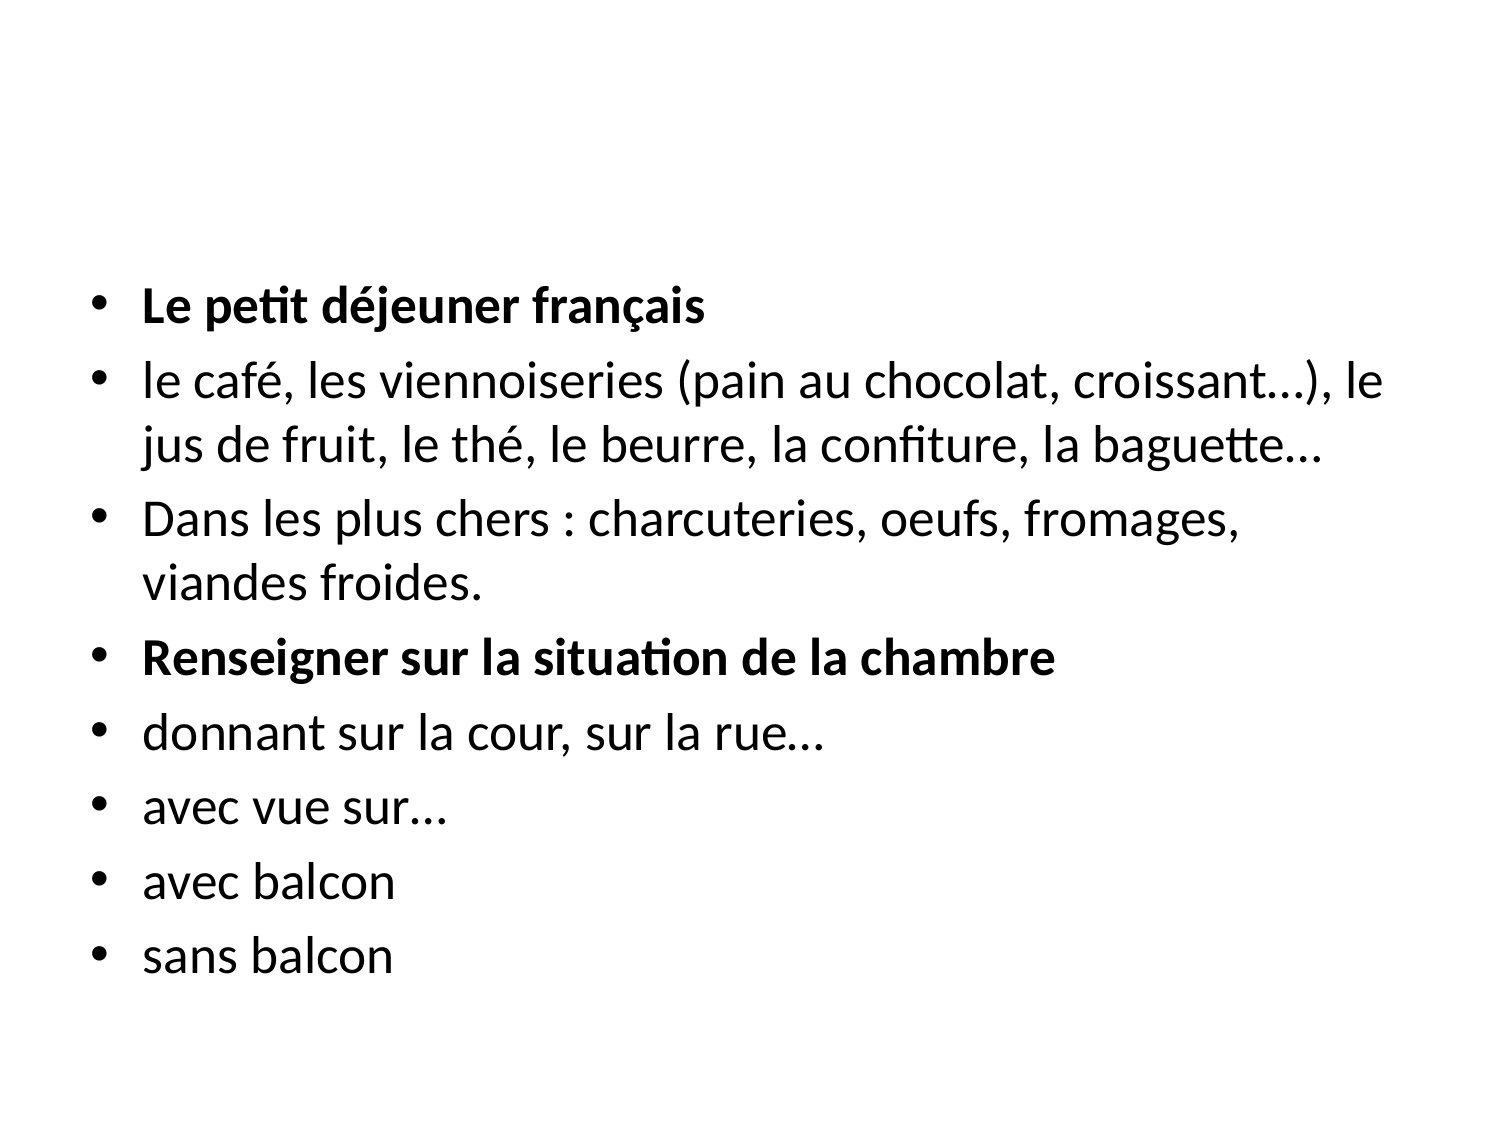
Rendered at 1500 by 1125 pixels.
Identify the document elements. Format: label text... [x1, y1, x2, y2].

list Le petit déjeuner français le café, les viennoiseries (pain au chocolat, croissant…), le jus de fruit, le thé, le beurre, la confiture, la baguette… Dans les plus chers : charcuteries, oeufs, fromages, viandes froides. Renseigner sur la situation de la chambre donnant sur la cour, sur la rue… avec vue sur… avec balcon sans balcon [75, 262, 1425, 1005]
